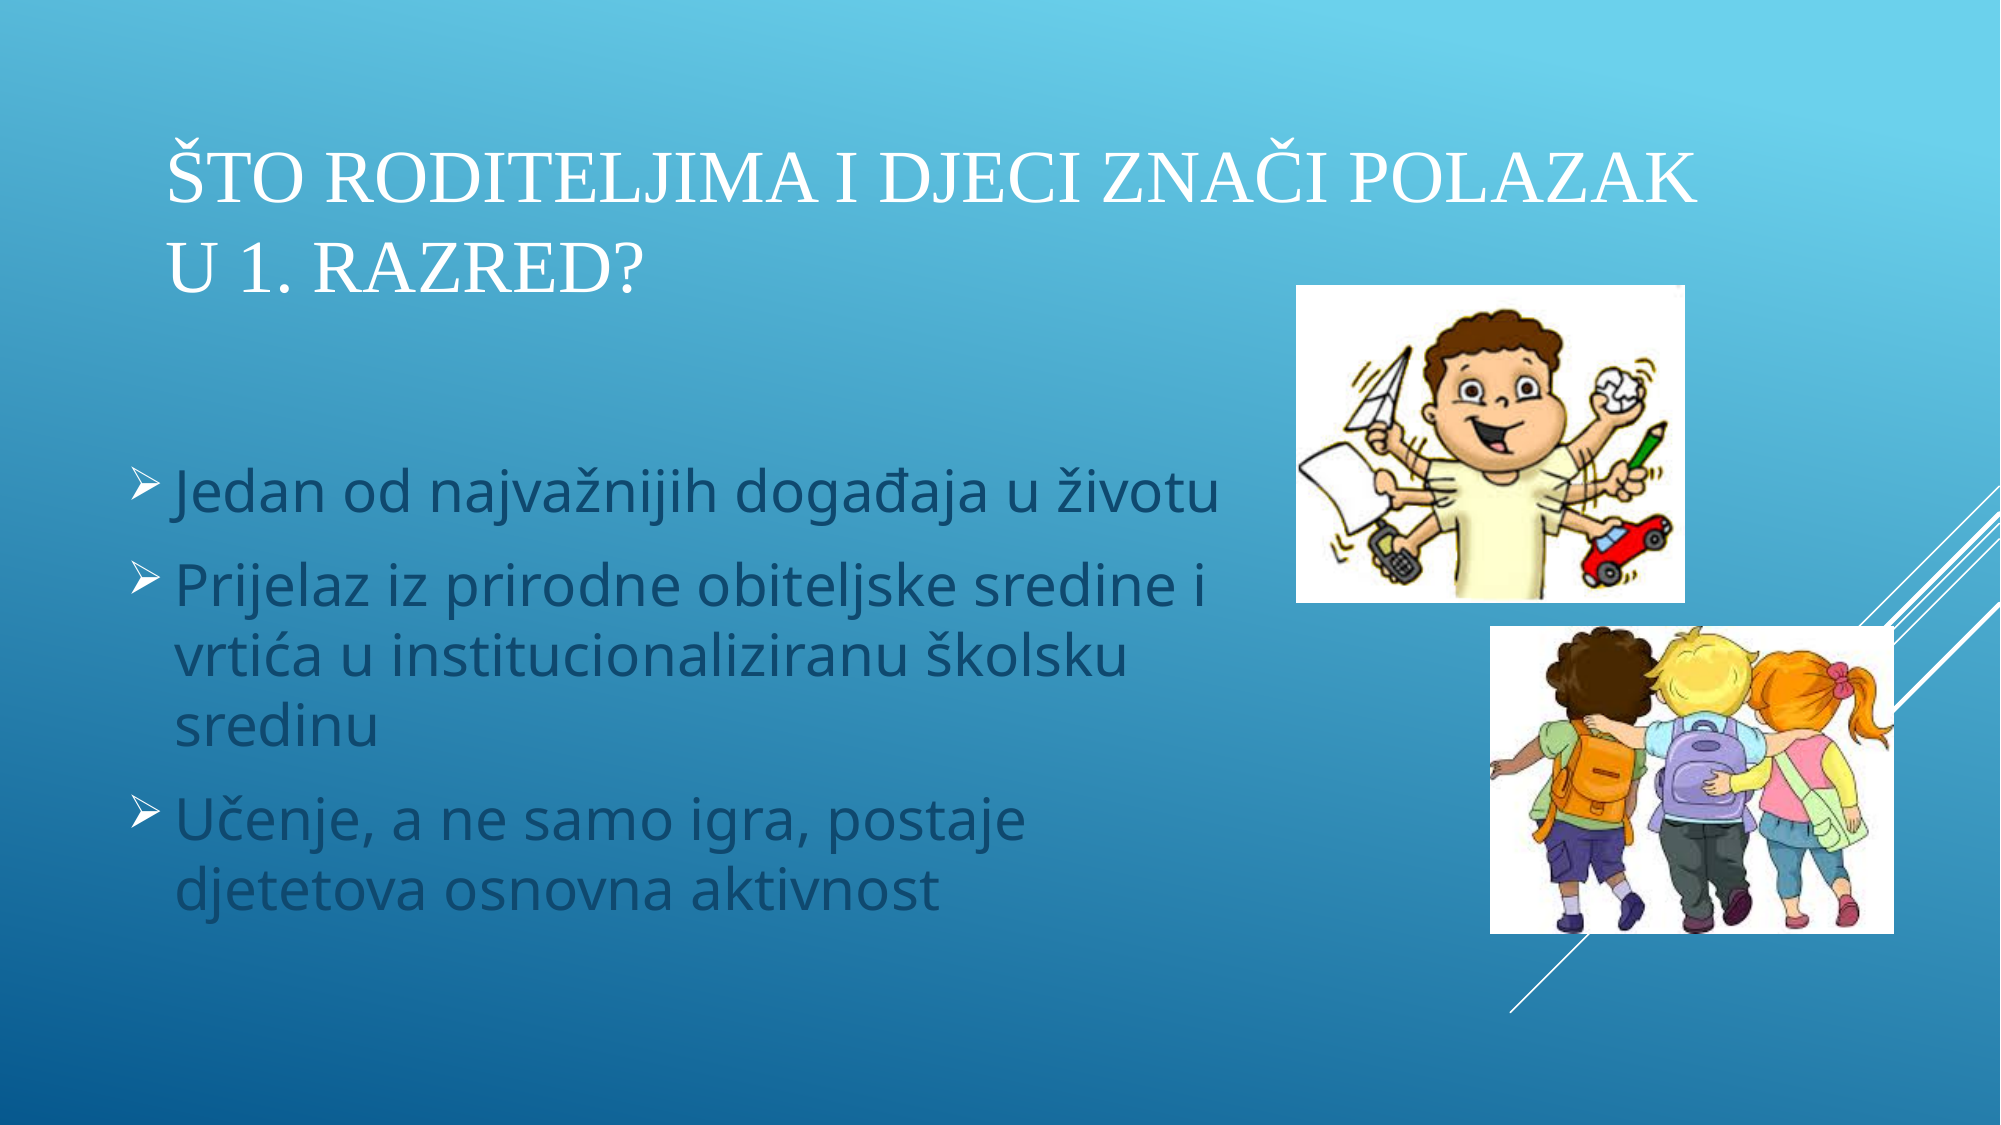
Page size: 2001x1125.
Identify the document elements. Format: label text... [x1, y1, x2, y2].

list Jedan od najvažnijih događaja u životu Prijelaz iz prirodne obiteljske sredine i vrtića u institucionaliziranu školsku sredinu Učenje, a ne samo igra, postaje djetetova osnovna aktivnost [112, 390, 1265, 986]
picture [1296, 285, 1685, 604]
title Što roditeljima i djeci znači polazak u 1. razred? [150, 87, 1787, 348]
picture [1490, 626, 1894, 934]
